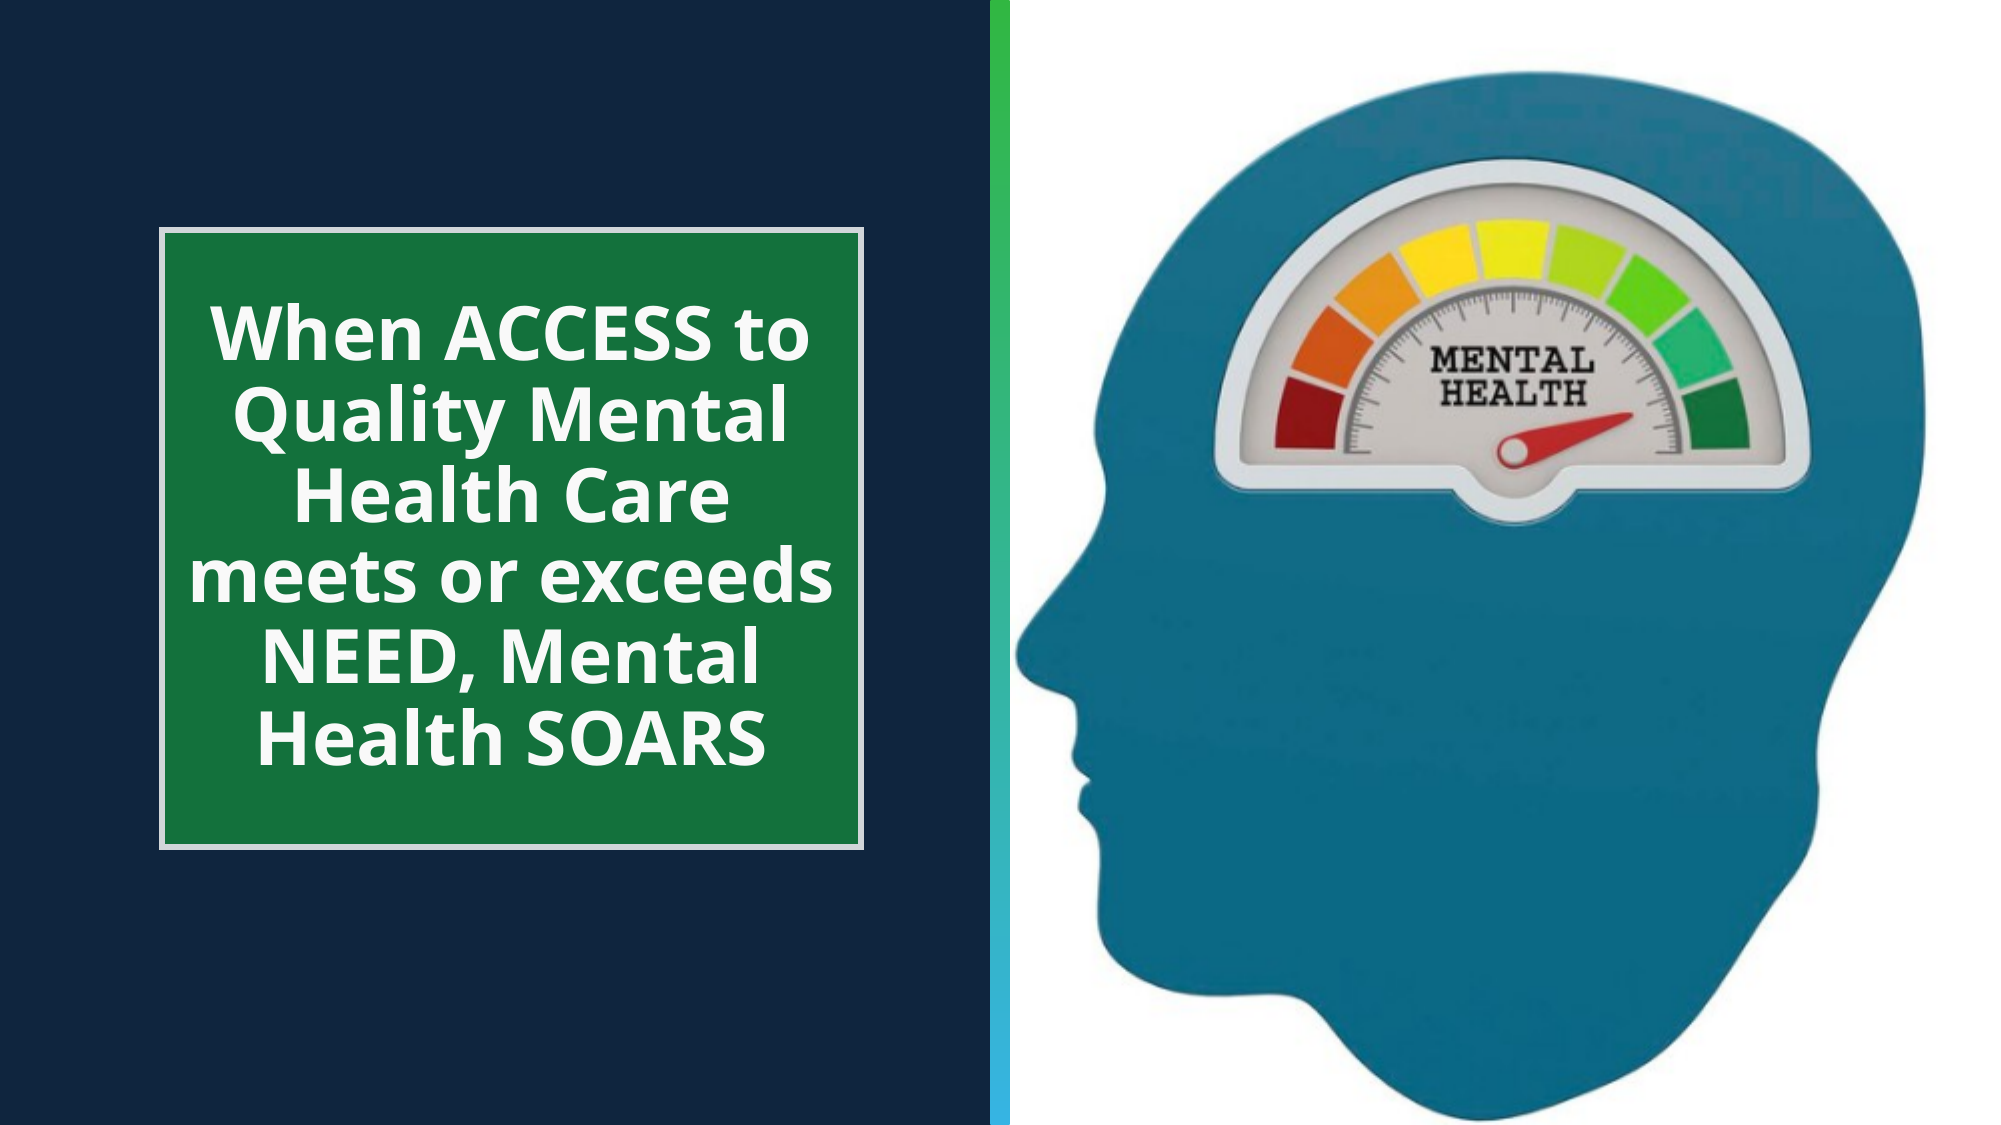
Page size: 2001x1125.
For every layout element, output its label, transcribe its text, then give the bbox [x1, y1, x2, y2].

picture [1010, 0, 2000, 1125]
text_box When ACCESS to Quality Mental Health Care meets or exceeds NEED, Mental Health SOARS [161, 229, 861, 847]
